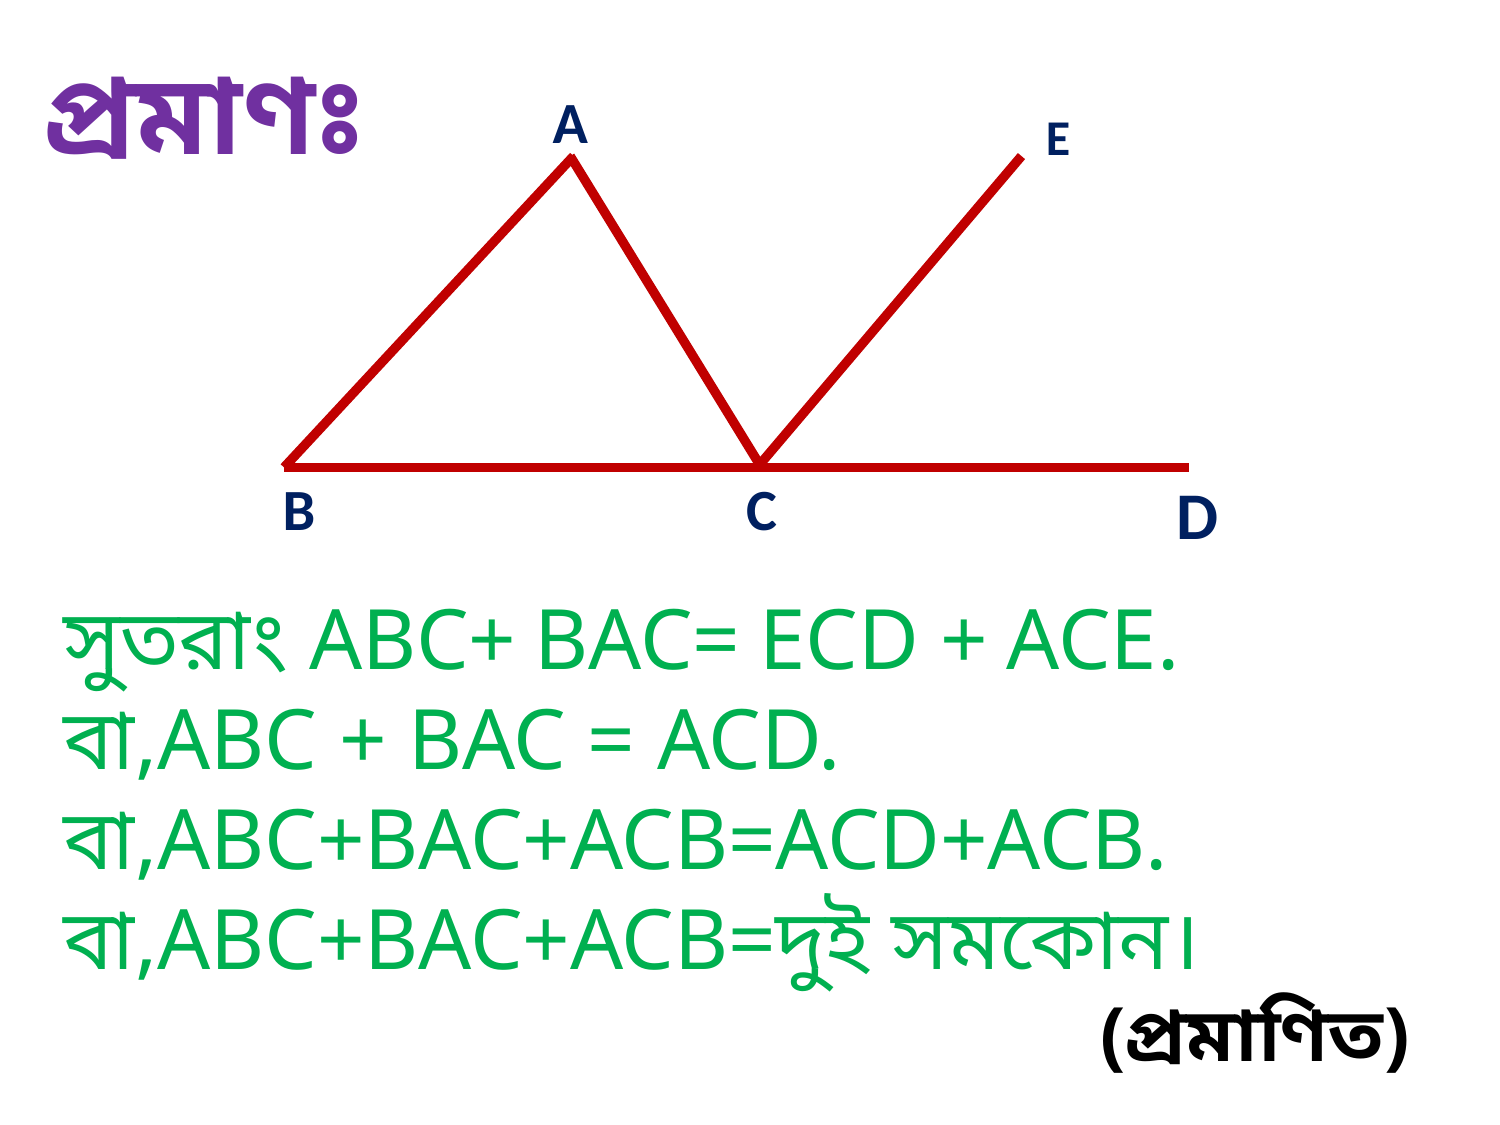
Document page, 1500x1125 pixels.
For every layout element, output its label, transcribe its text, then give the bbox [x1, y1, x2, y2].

text_box প্রমাণঃ [30, 34, 413, 184]
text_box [274, 77, 1226, 538]
